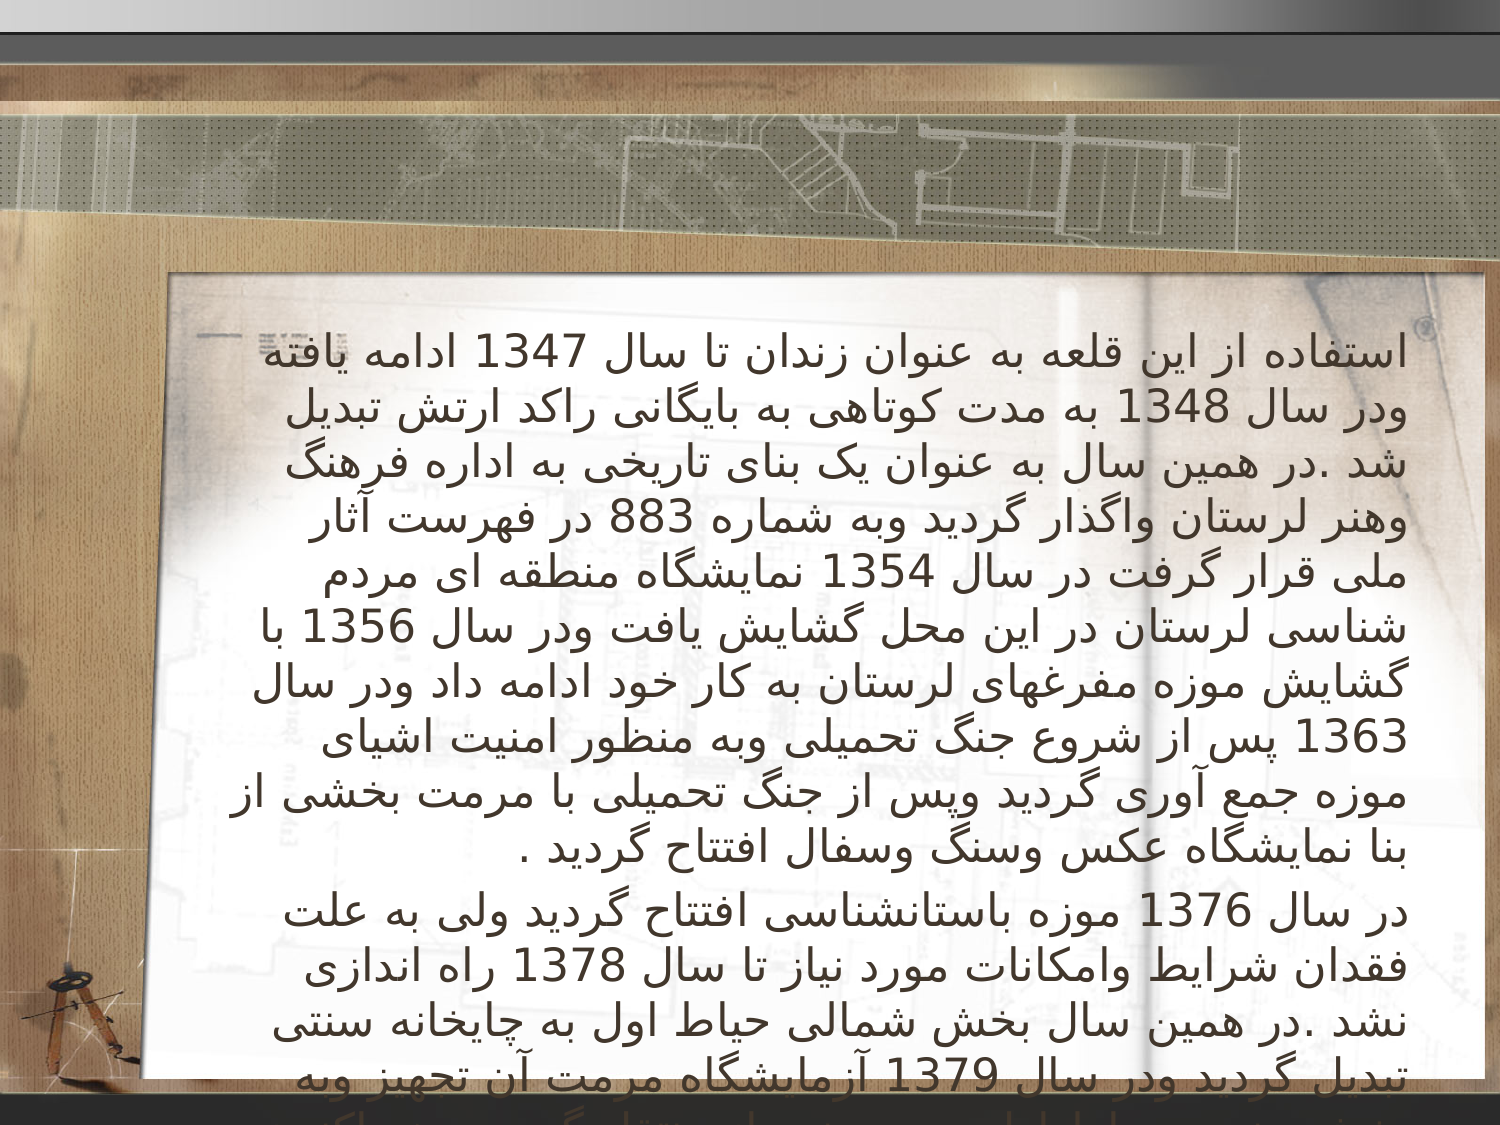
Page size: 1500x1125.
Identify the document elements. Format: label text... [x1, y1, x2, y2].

list استفاده از این قلعه به عنوان زندان تا سال 1347 ادامه یافته ودر سال 1348 به مدت کوتاهی به بایگانی راکد ارتش تبدیل شد .در همین سال به عنوان یک بنای تاریخی به اداره فرهنگ وهنر لرستان واگذار گردید وبه شماره 883 در فهرست آثار ملی قرار گرفت در سال 1354 نمایشگاه منطقه ای مردم شناسی لرستان در این محل گشایش یافت ودر سال 1356 با گشایش موزه مفرغهای لرستان به کار خود ادامه داد ودر سال 1363 پس از شروع جنگ تحمیلی وبه منظور امنیت اشیای موزه جمع آوری گردید وپس از جنگ تحمیلی با مرمت بخشی از بنا نمایشگاه عکس وسنگ وسفال افتتاح گردید . در سال 1376 موزه باستانشناسی افتتاح گردید ولی به علت فقدان شرایط وامکانات مورد نیاز تا سال 1378 راه اندازی نشد .در همین سال بخش شمالی حیاط اول به چایخانه سنتی تبدیل گردید ودر سال 1379 آزمایشگاه مرمت آن تجهیز وبه بخش جنوبی حیاط اول به برج نوساز منتقل گردید ، هم اکنون موزه مردم شناسی آن در بخش جنوبی حیاط دوم راه اندازی شده است . [212, 249, 1425, 980]
picture [0, 0, 1500, 1125]
